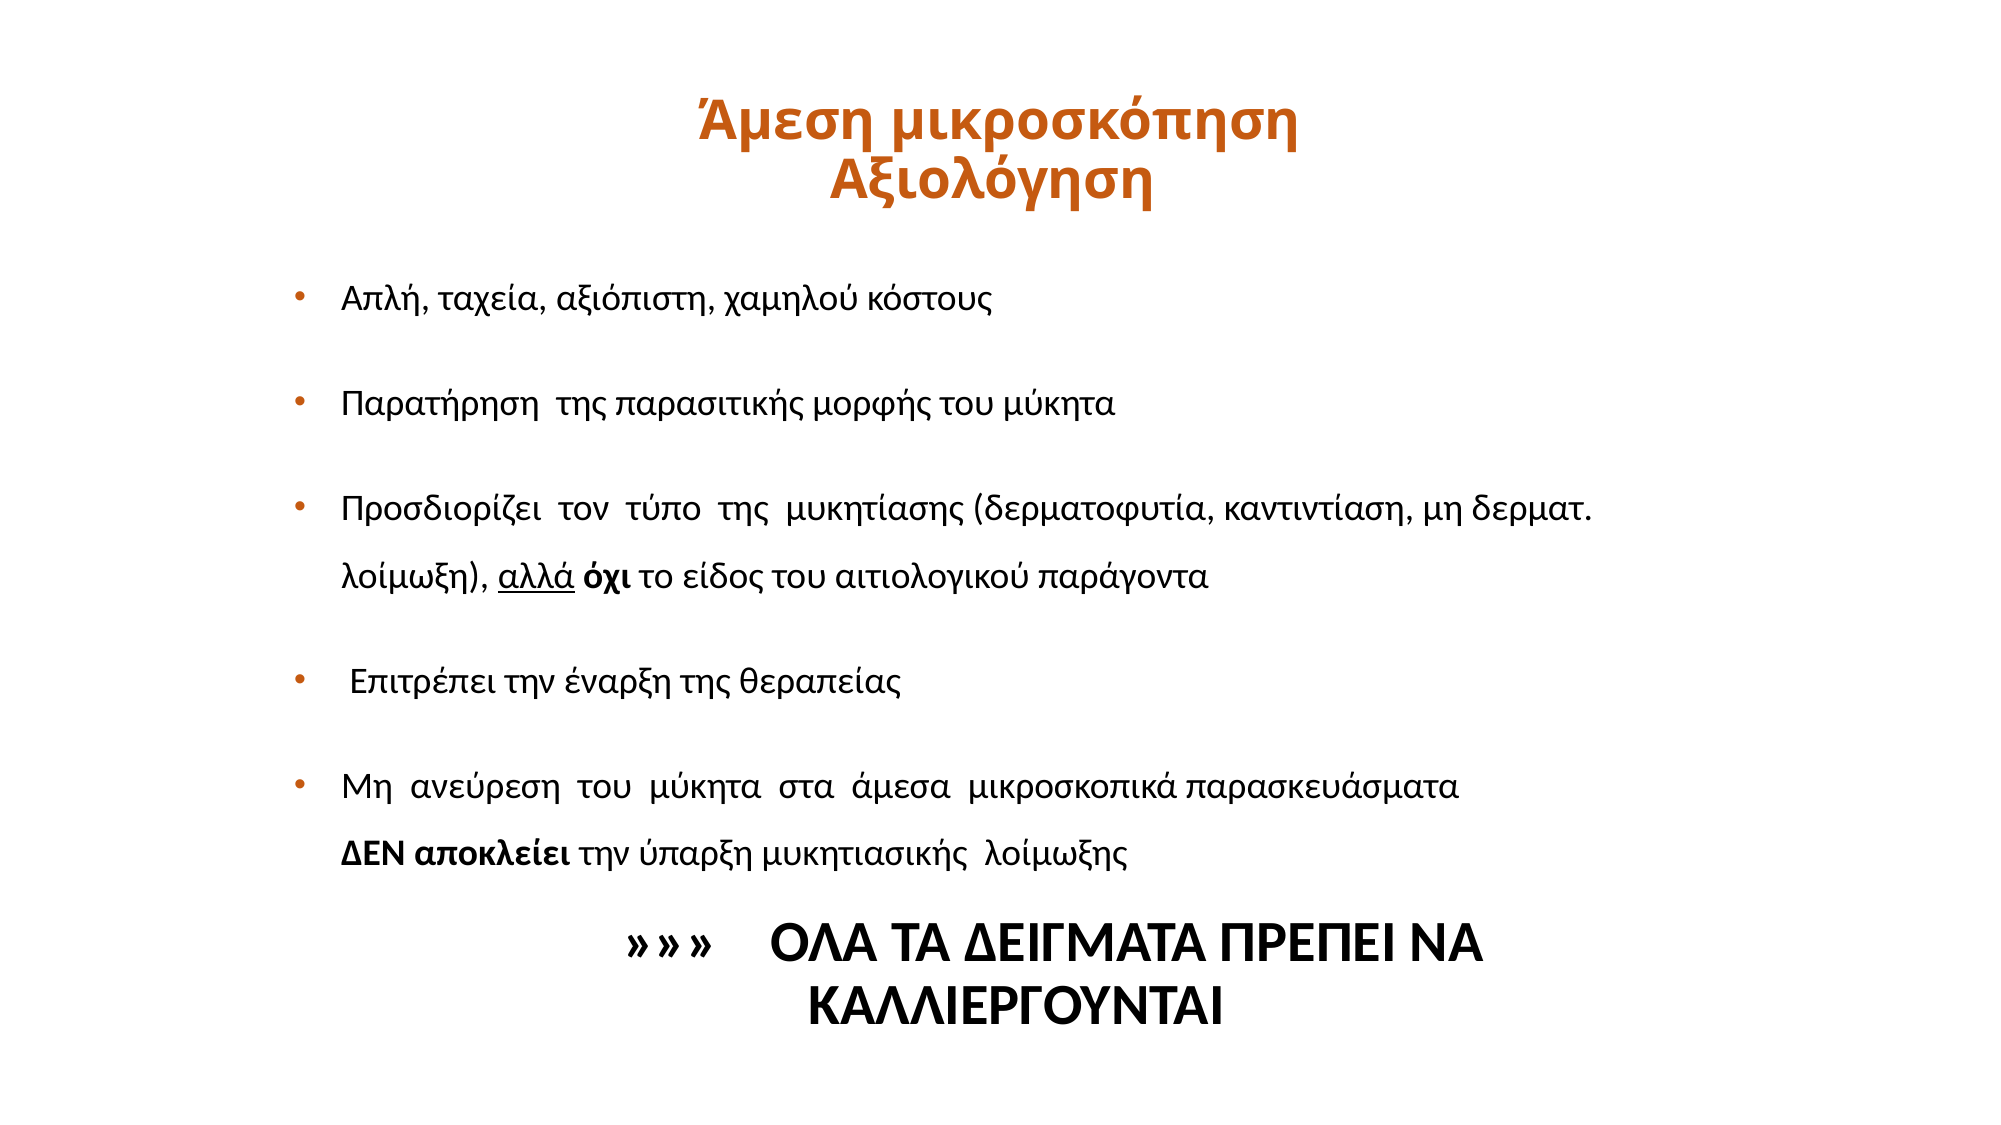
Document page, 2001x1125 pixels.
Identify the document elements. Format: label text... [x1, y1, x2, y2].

title Άμεση μικροσκόπηση Αξιολόγηση [437, 0, 1563, 219]
text_box Απλή, ταχεία, αξιόπιστη, χαμηλού κόστους Παρατήρηση της παρασιτικής μορφής του μύκητα Προσδιορίζει τον τύπο της μυκητίασης (δερματοφυτία, καντιντίαση, μη δερματ. λοίμωξη), αλλά όχι το είδος του αιτιολογικού παράγοντα Επιτρέπει την έναρξη της θεραπείας Μη ανεύρεση του μύκητα στα άμεσα μικροσκοπικά παρασκευάσματα ΔΕΝ αποκλείει την ύπαρξη μυκητιασικής λοίμωξης »»» ΟΛΑ ΤΑ ΔΕΙΓΜΑΤΑ ΠΡΕΠΕΙ ΝΑ ΚΑΛΛΙΕΡΓΟΥΝΤΑΙ [279, 243, 1709, 1125]
